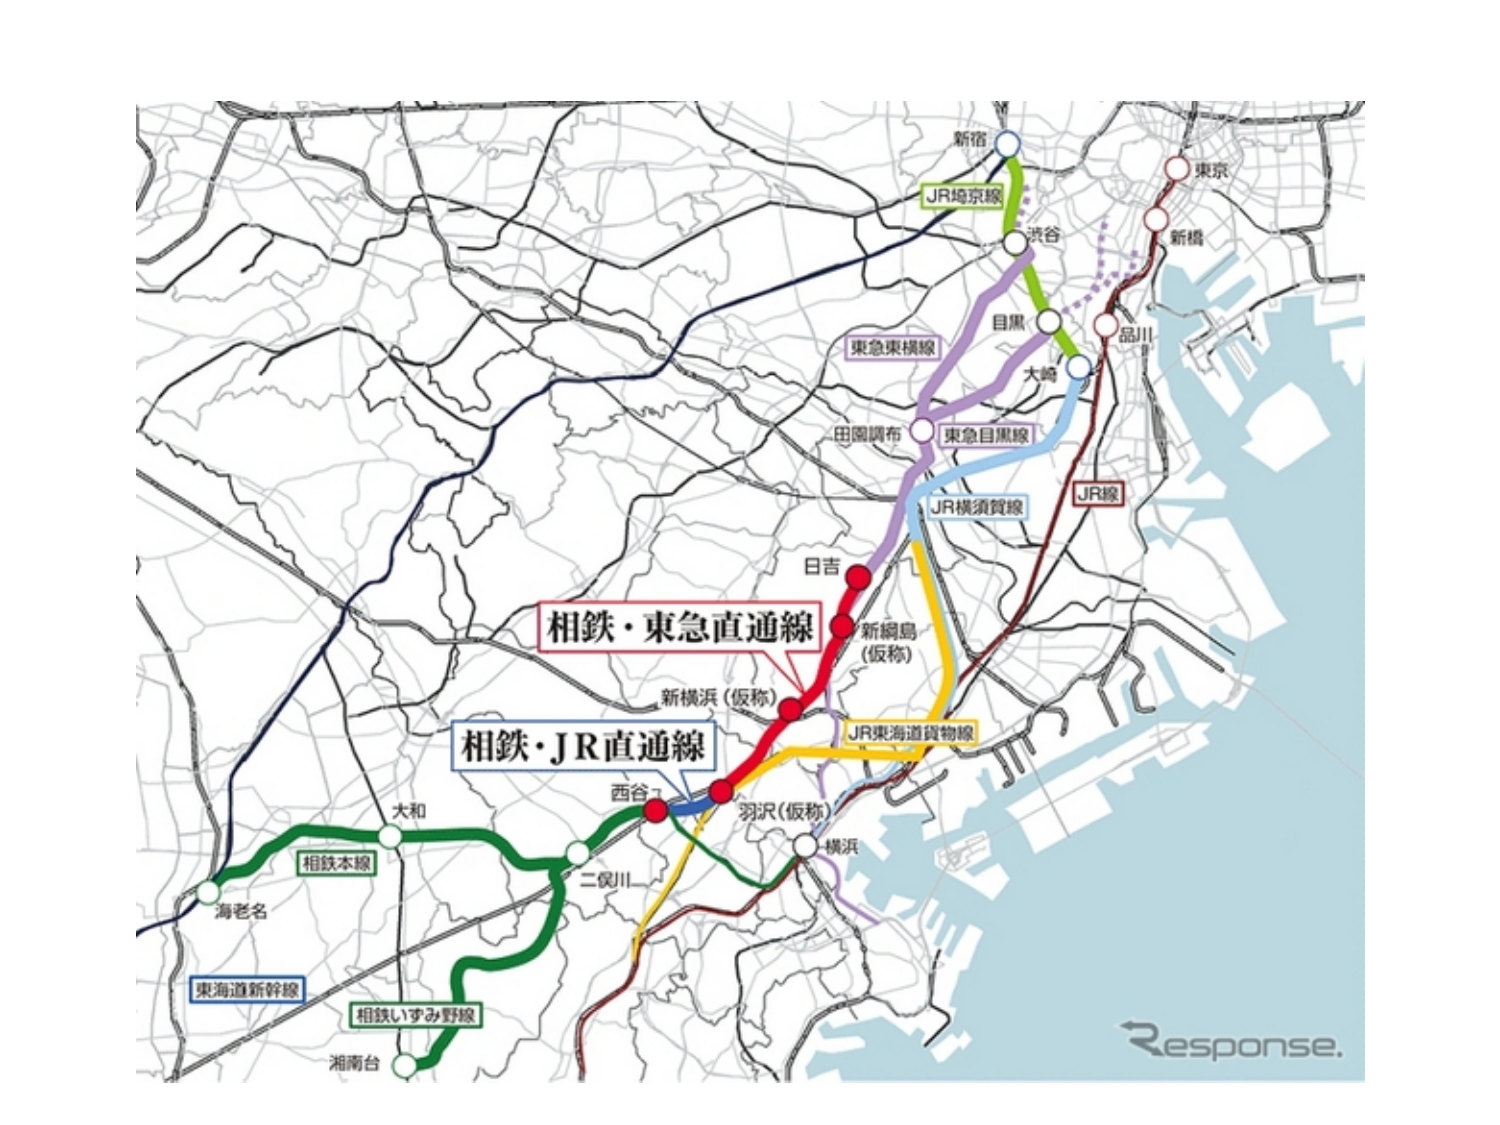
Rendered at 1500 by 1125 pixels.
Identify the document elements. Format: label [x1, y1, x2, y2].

picture [136, 101, 1365, 1083]
